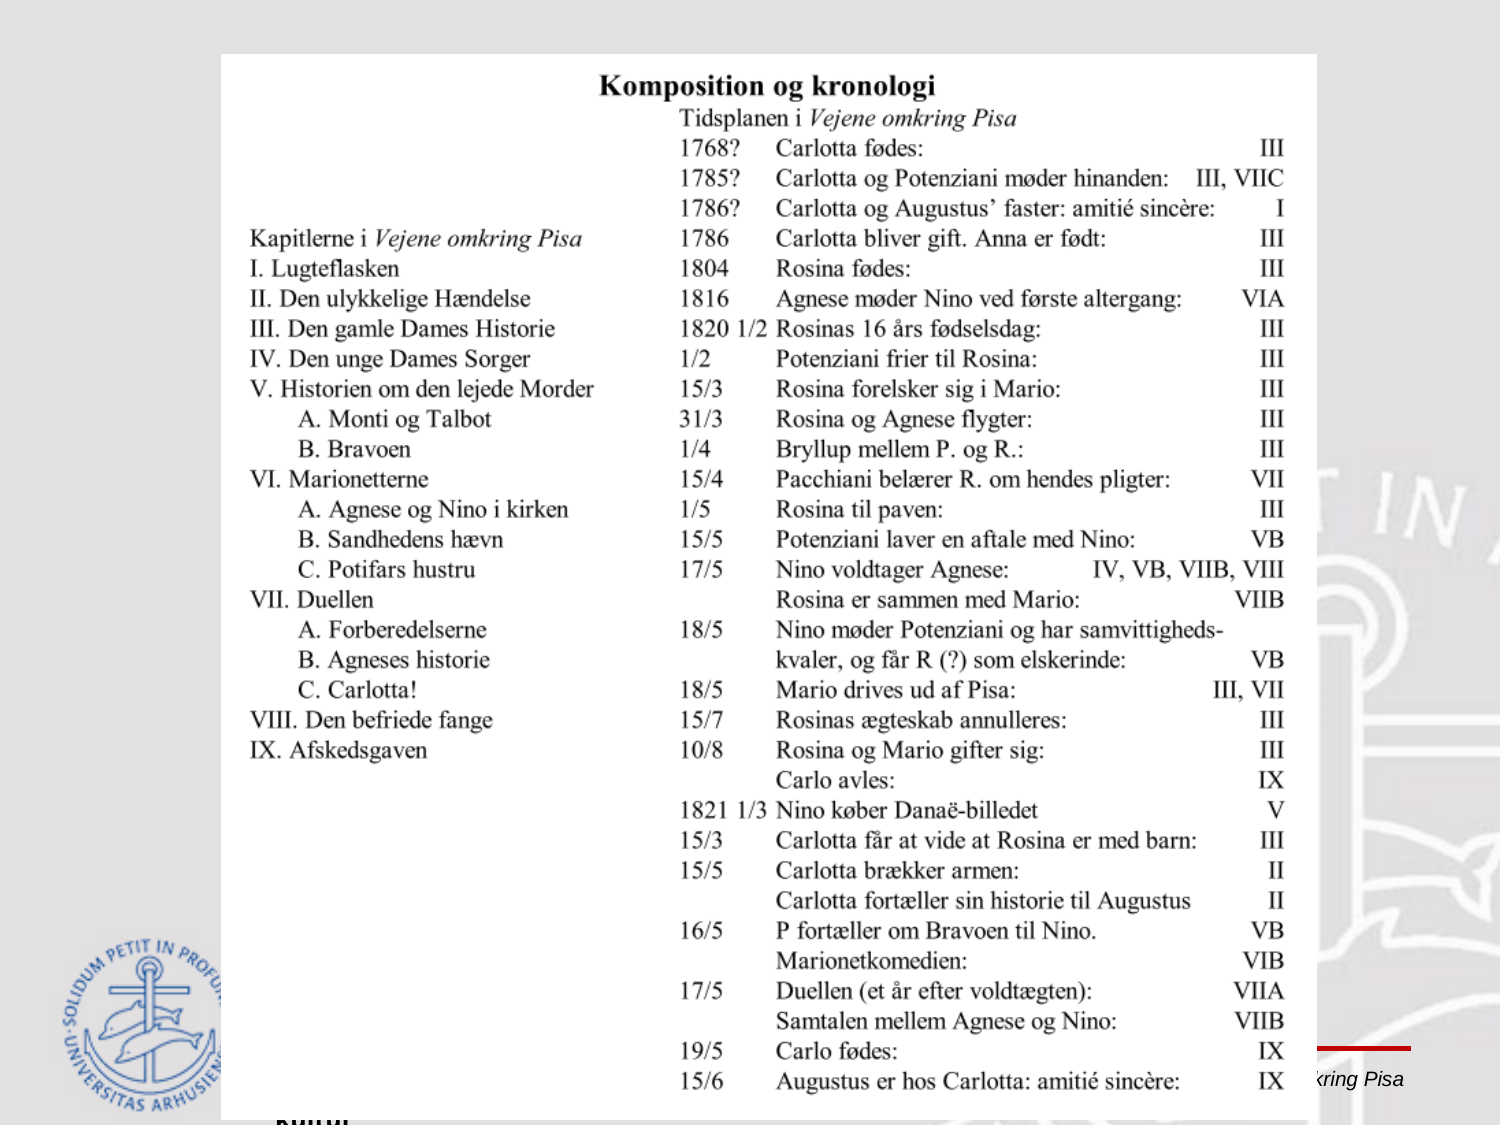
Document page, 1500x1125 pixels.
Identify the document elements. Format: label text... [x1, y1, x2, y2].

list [221, 54, 1318, 1120]
picture [0, 0, 1500, 1125]
slide_number Ole Togeby 2017: Vejene omkring Pisa [1321, 1058, 1419, 1103]
